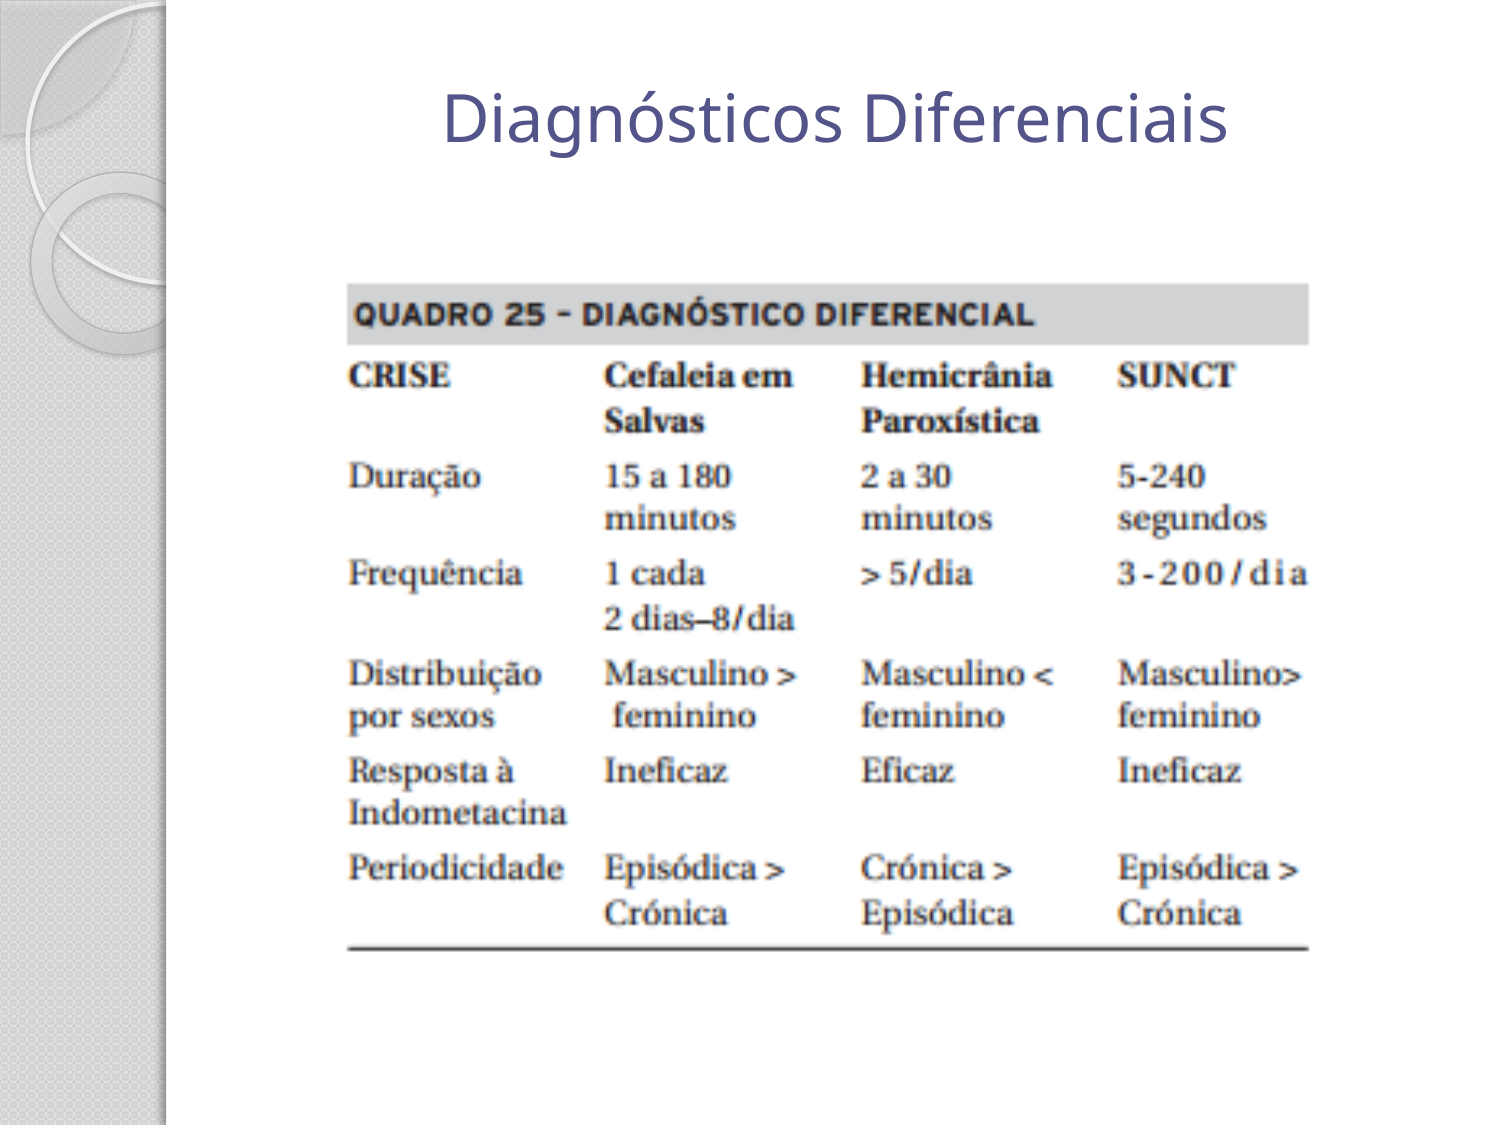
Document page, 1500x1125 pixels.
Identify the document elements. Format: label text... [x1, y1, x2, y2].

text_box Diagnósticos Diferenciais [171, 26, 1500, 209]
picture [332, 262, 1339, 981]
